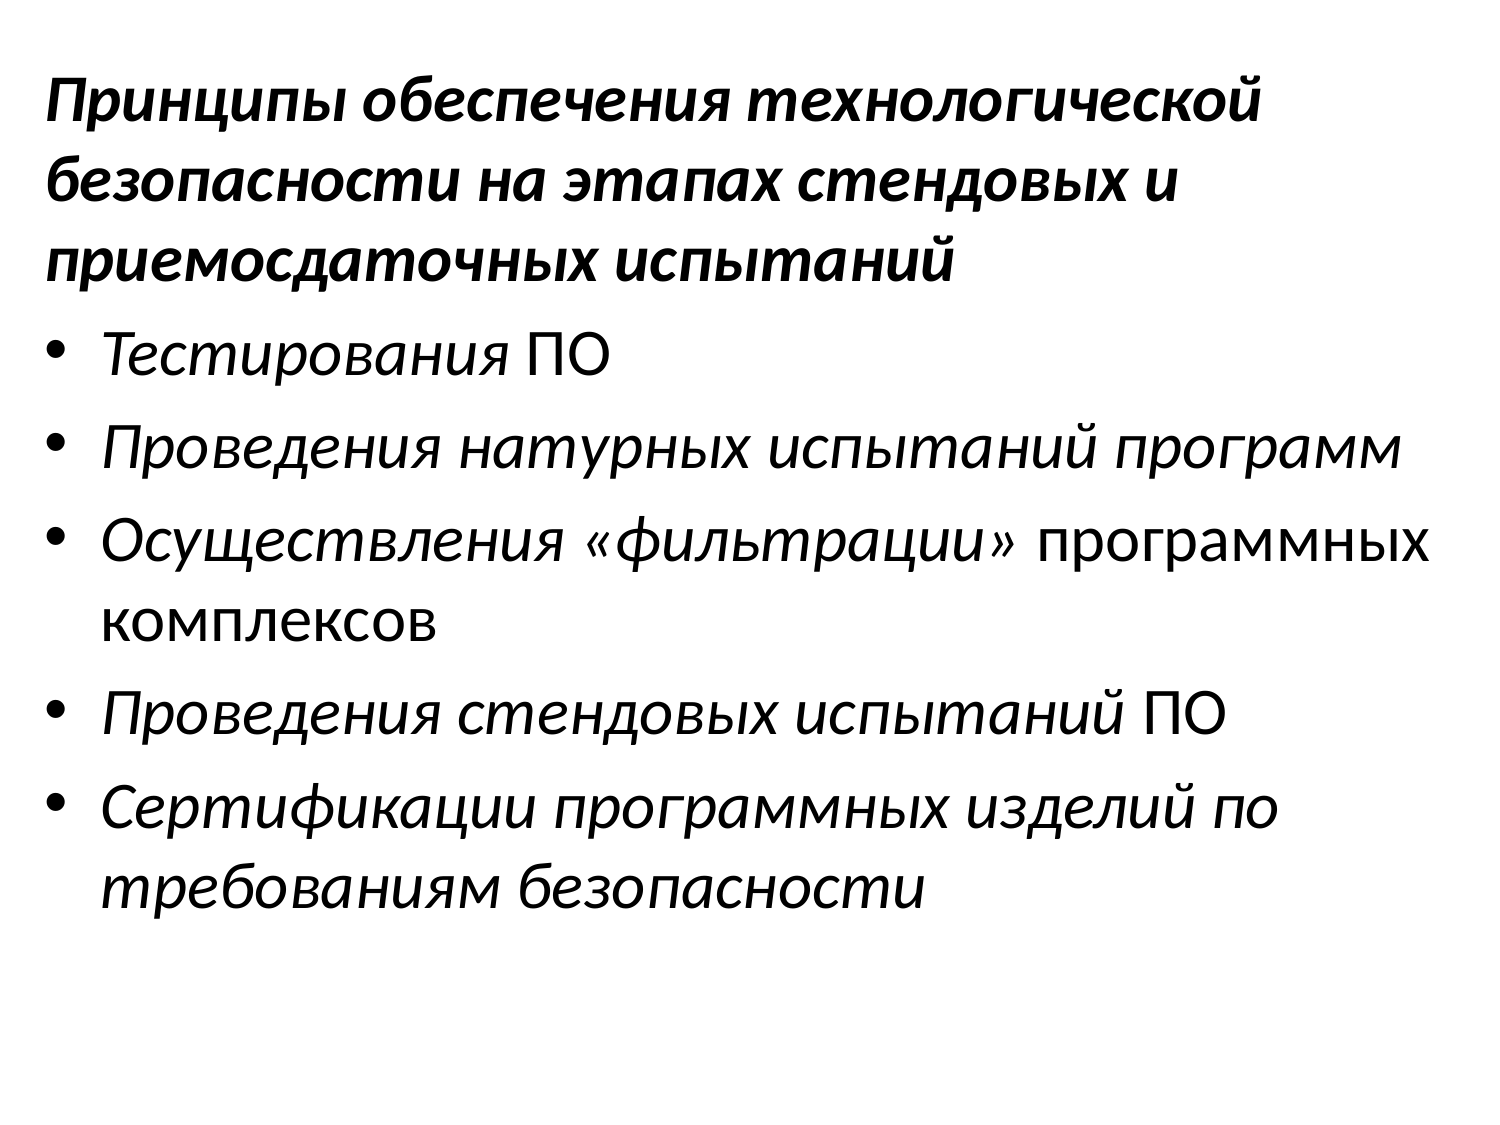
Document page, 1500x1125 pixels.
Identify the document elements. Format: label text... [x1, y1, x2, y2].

list Принципы обеспечения технологической безопасности на этапах стендовых и приемосдаточных испытаний Тестирования ПО Проведения натурных испытаний программ Осуществления «фильтрации» программных комплексов Проведения стендовых испытаний ПО Сертификации программных изделий по требованиям безопасности [29, 47, 1459, 1079]
